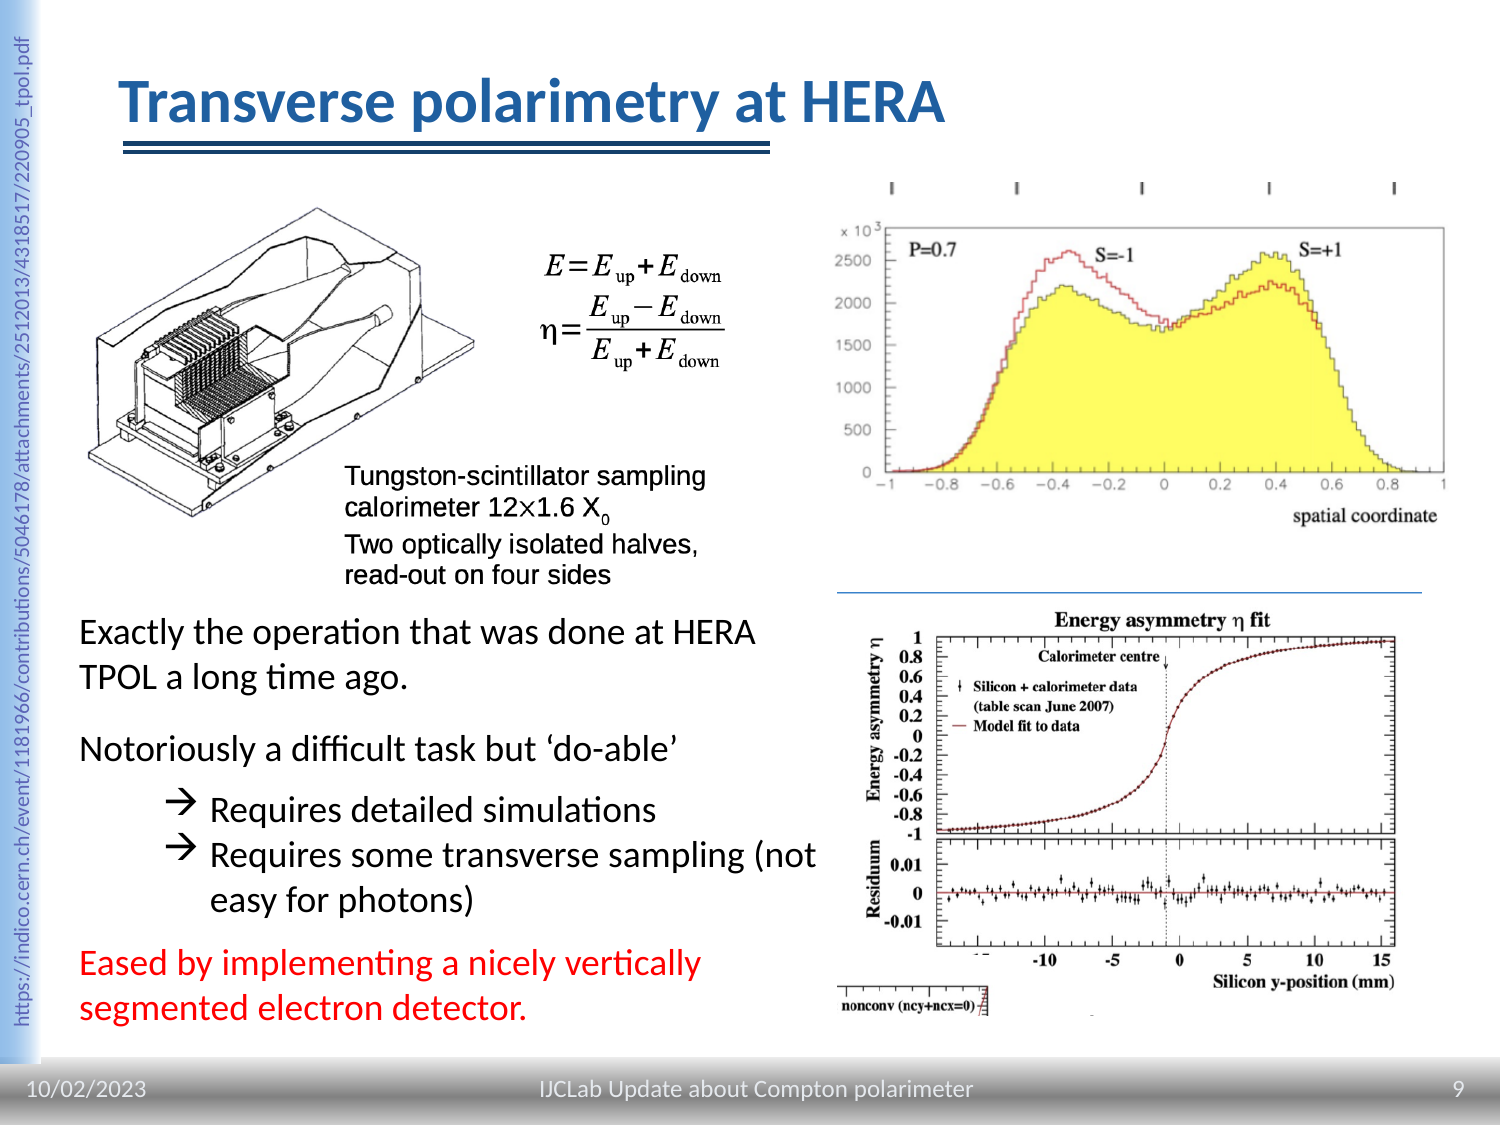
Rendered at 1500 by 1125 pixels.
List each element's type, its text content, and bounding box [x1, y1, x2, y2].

title Transverse polarimetry at HERA [103, 59, 1397, 144]
text_box Exactly the operation that was done at HERA TPOL a long time ago. [64, 615, 781, 705]
slide_number 9 [1313, 1057, 1480, 1118]
text_box Eased by implementing a nicely vertically segmented electron detector. [64, 930, 781, 1035]
text_box Requires detailed simulations Requires some transverse sampling (not easy for photons) [148, 777, 837, 927]
text_box https://indico.cern.ch/event/1181966/contributions/5046178/attachments/2512013/4318517/220905_tpol.pdf [0, 0, 41, 1064]
footer IJCLab Update about Compton polarimeter [288, 1057, 1231, 1118]
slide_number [10, 1057, 196, 1118]
text_box Notoriously a difficult task but ‘do-able’ [64, 716, 781, 777]
picture [837, 592, 1422, 1016]
picture [64, 182, 1464, 615]
